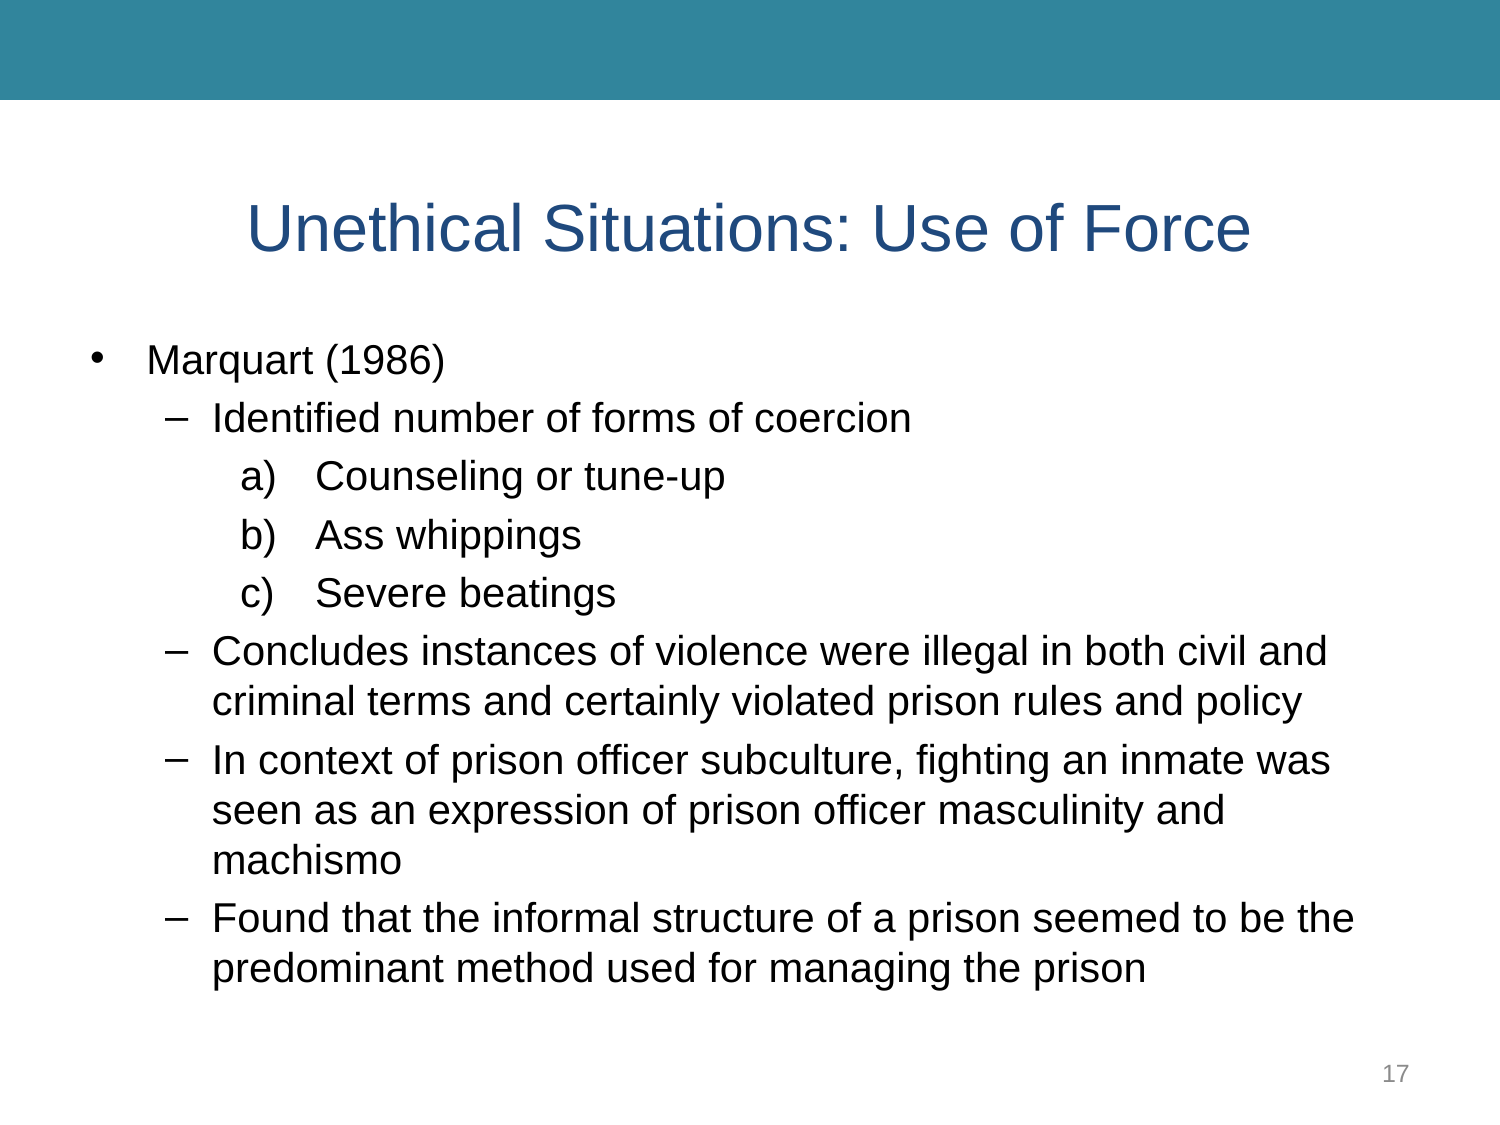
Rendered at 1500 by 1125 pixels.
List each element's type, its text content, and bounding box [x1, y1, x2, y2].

slide_number 17 [1350, 1042, 1425, 1103]
list Marquart (1986) Identified number of forms of coercion Counseling or tune-up Ass whippings Severe beatings Concludes instances of violence were illegal in both civil and criminal terms and certainly violated prison rules and policy In context of prison officer subculture, fighting an inmate was seen as an expression of prison officer masculinity and machismo Found that the informal structure of a prison seemed to be the predominant method used for managing the prison [75, 324, 1438, 1013]
title Unethical Situations: Use of Force [75, 125, 1425, 324]
